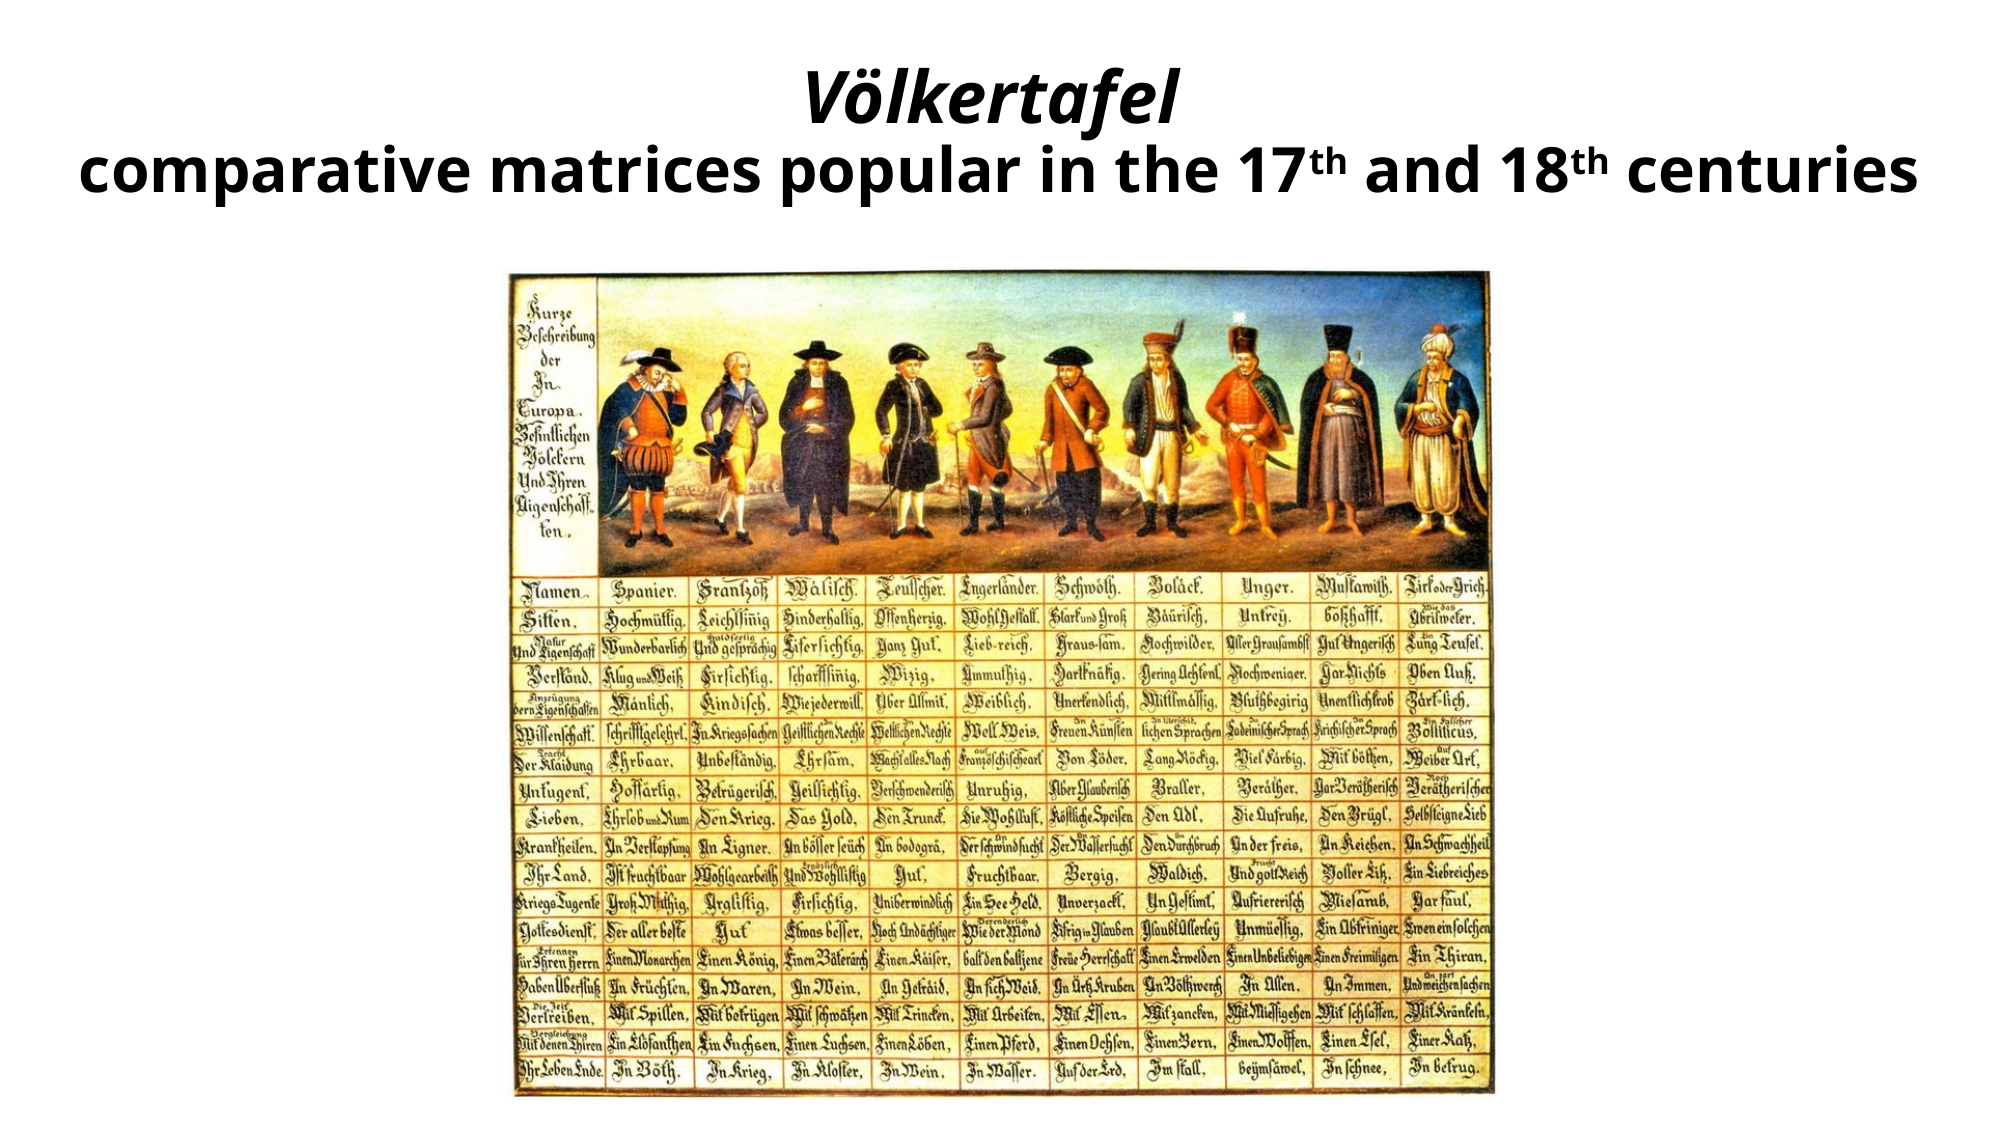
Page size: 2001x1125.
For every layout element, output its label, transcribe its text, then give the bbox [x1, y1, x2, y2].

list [502, 267, 1498, 1100]
title Völkertafel comparative matrices popular in the 17th and 18th centuries [60, 21, 1939, 247]
